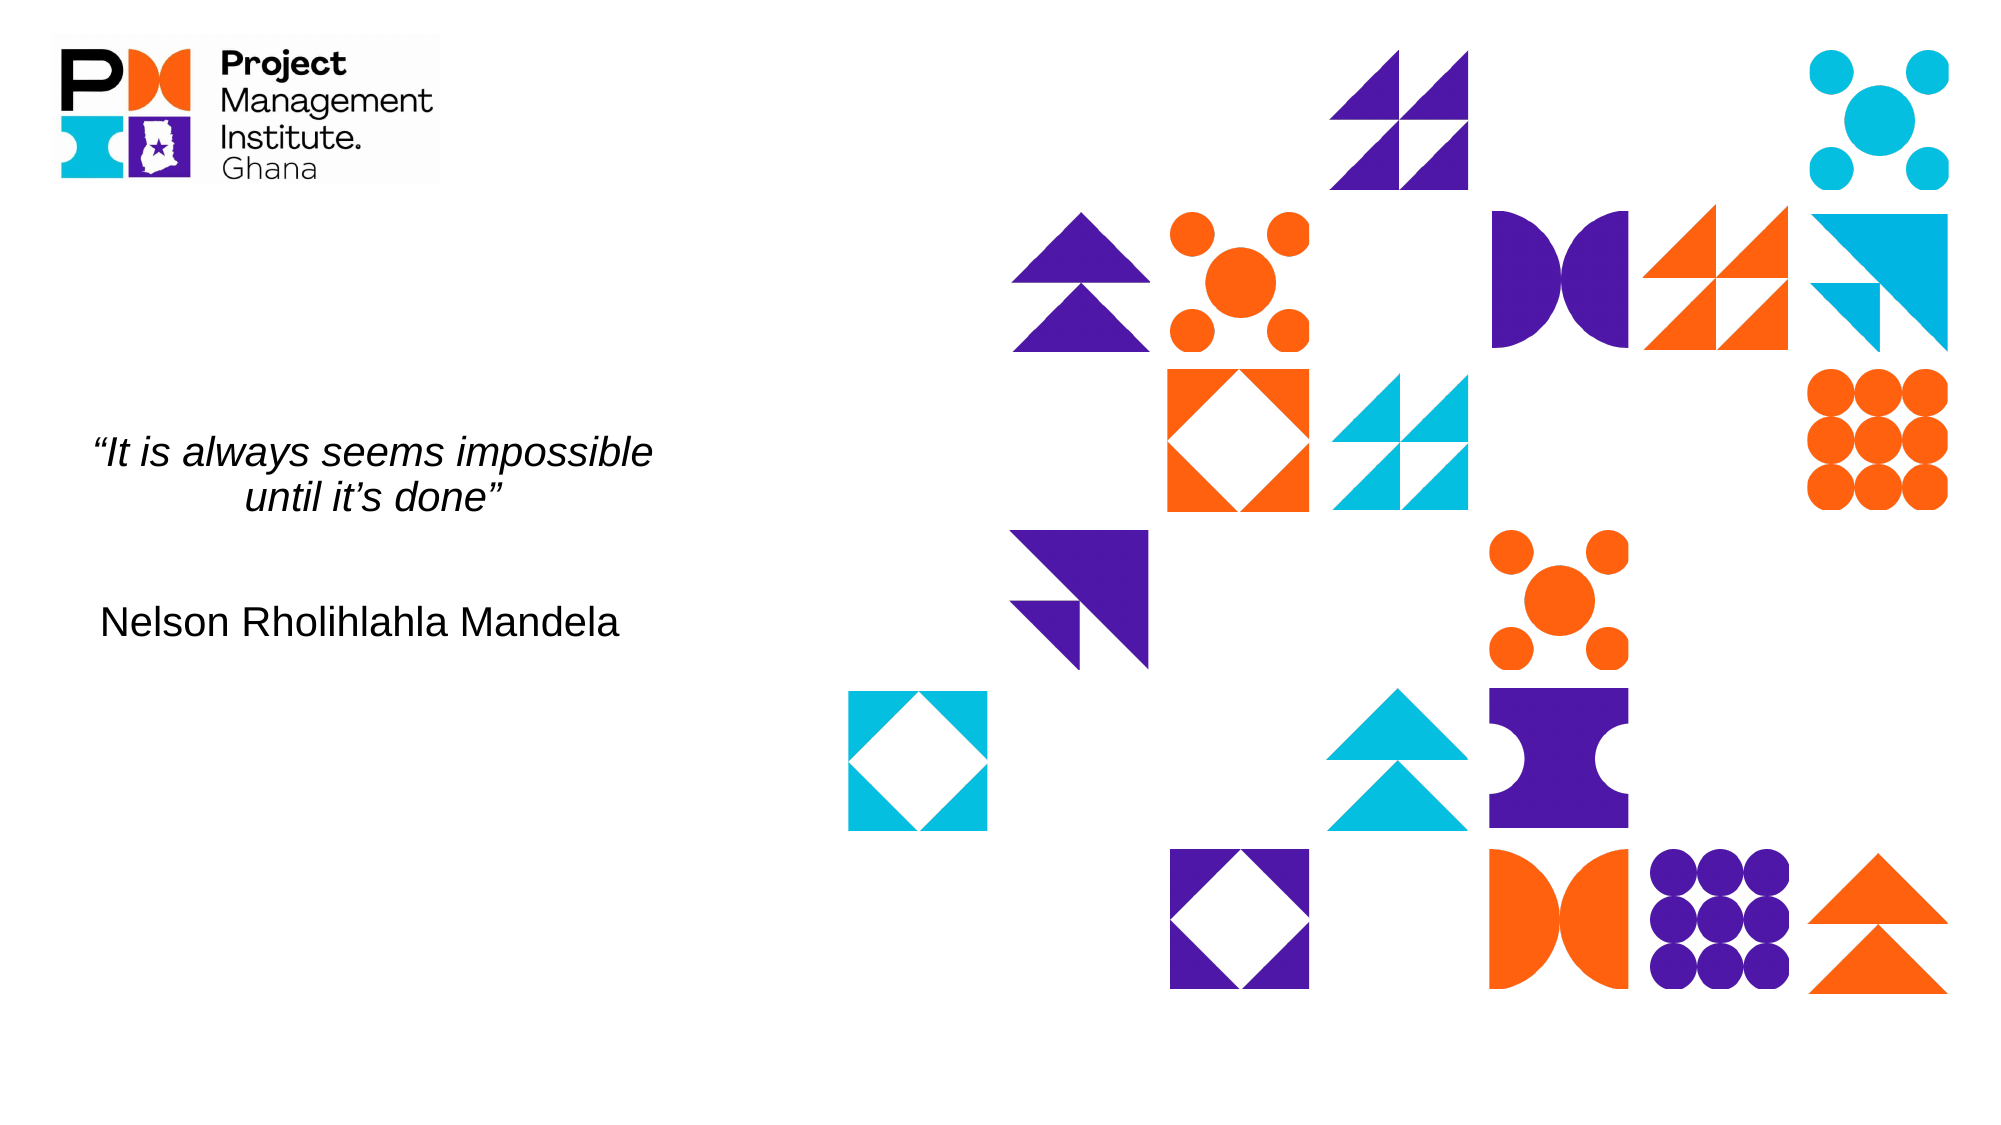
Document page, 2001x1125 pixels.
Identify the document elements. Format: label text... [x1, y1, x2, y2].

list Nelson Rholihlahla Mandela [51, 601, 669, 687]
list “It is always seems impossible until it’s done” [64, 430, 682, 534]
picture [51, 34, 440, 183]
